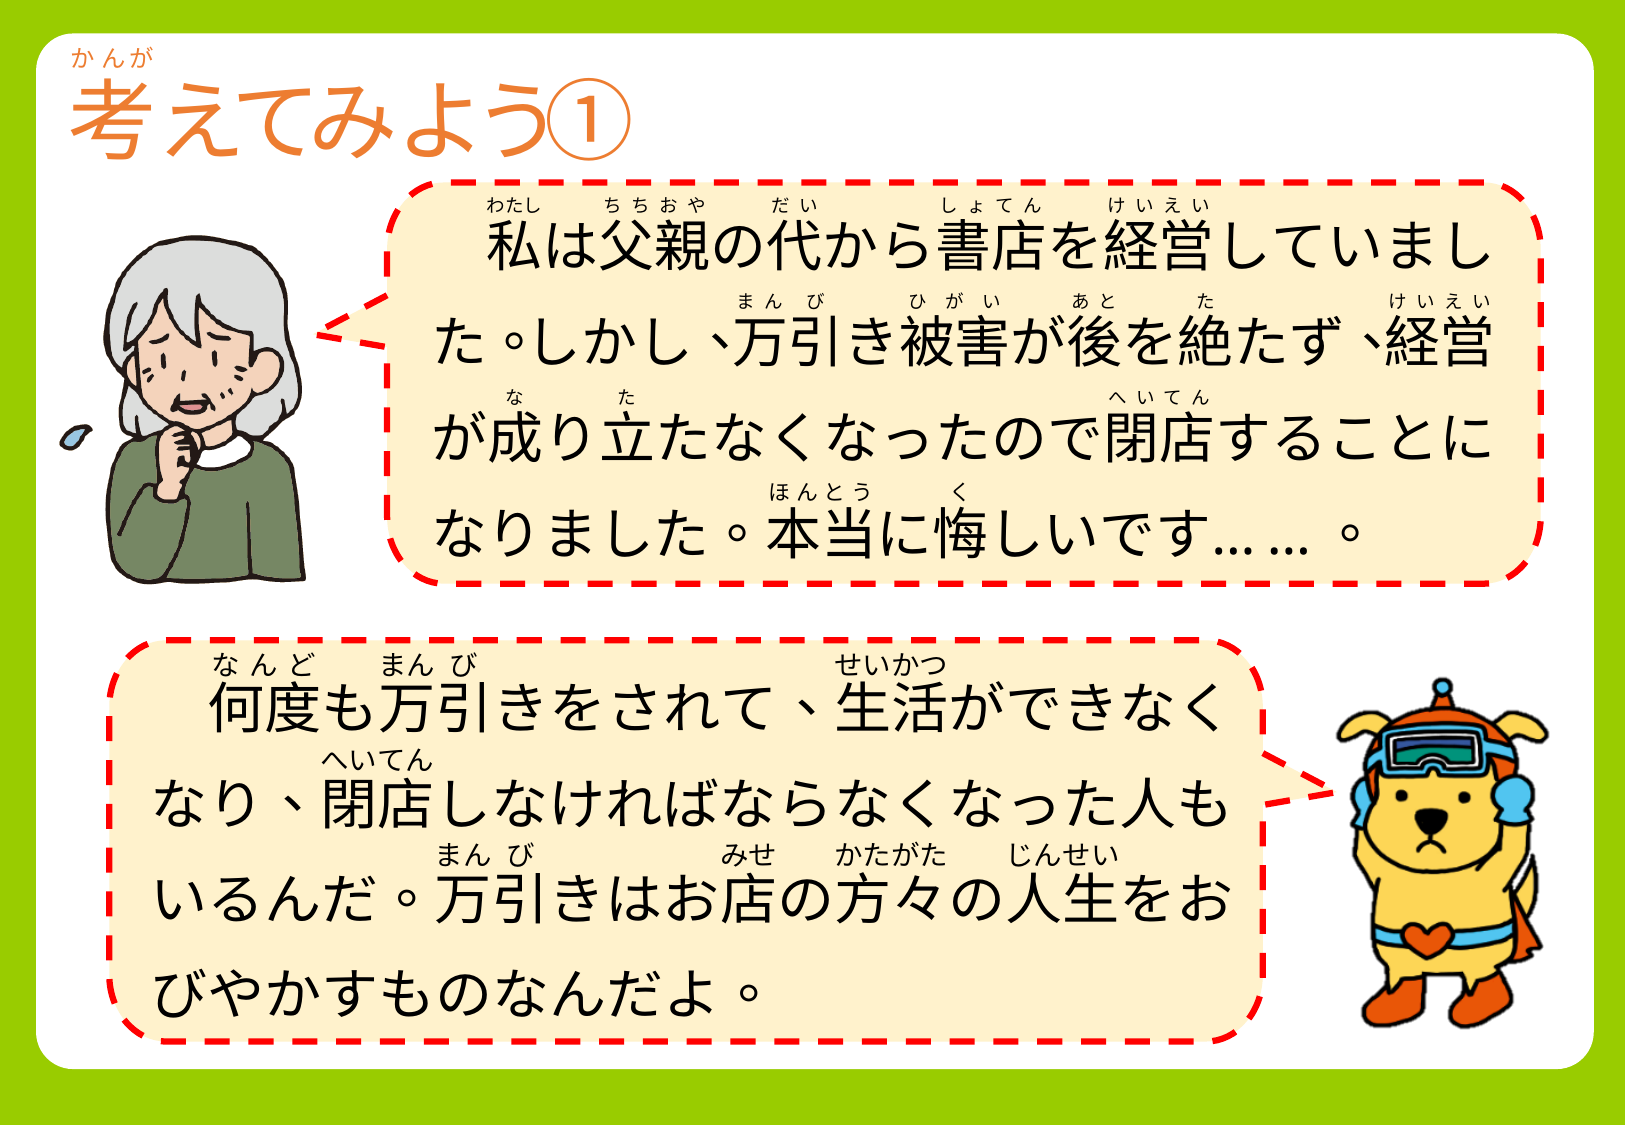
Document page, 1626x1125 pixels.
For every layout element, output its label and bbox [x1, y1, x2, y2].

text_box [67, 38, 1549, 188]
picture [50, 230, 342, 600]
text_box [108, 639, 1315, 1040]
picture [1315, 671, 1568, 1040]
text_box [149, 652, 1234, 1062]
text_box [430, 189, 1497, 607]
text_box [34, 32, 1595, 1071]
text_box [342, 188, 1542, 583]
